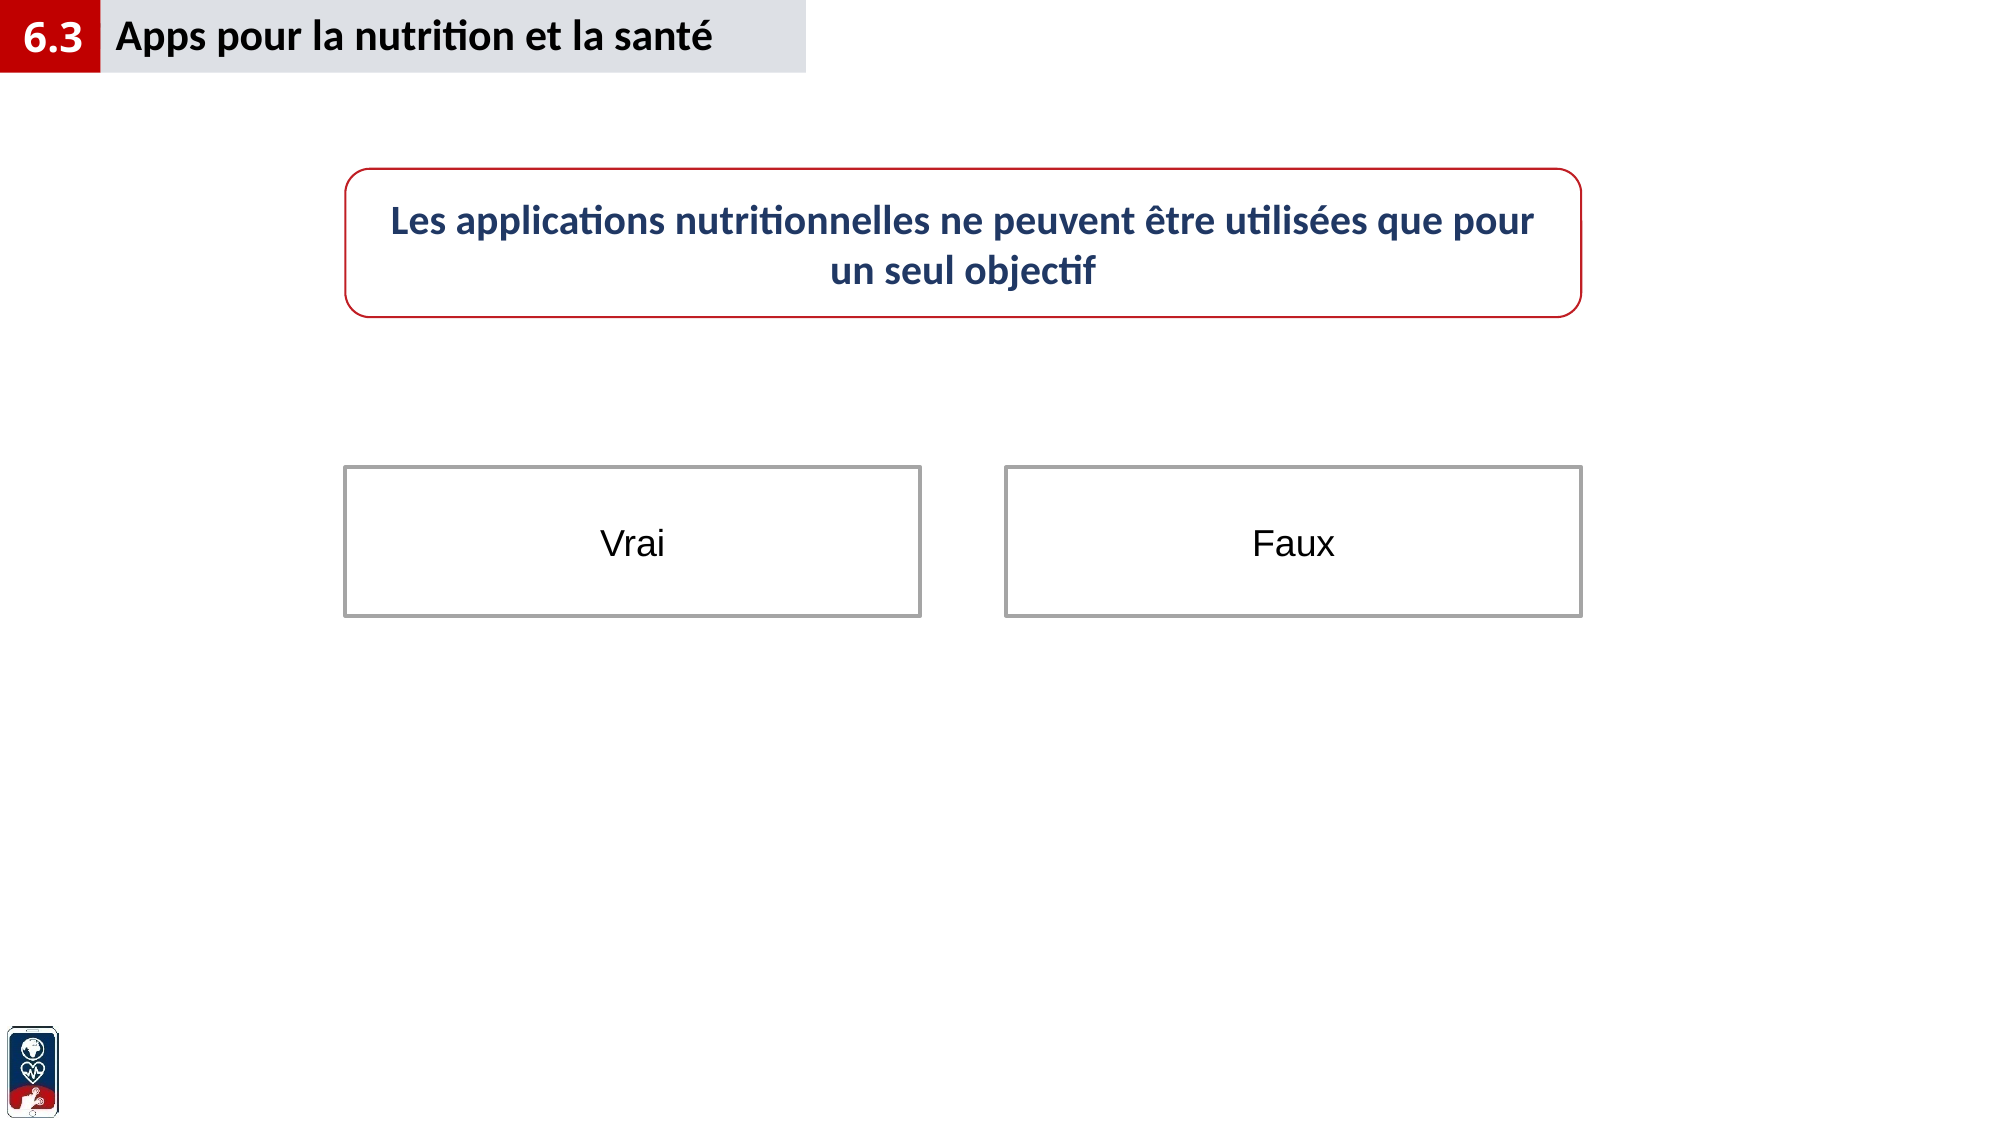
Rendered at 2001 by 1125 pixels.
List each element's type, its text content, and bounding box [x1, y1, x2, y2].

picture [7, 1026, 59, 1118]
text_box Les applications nutritionnelles ne peuvent être utilisées que pour un seul objectif [345, 168, 1582, 318]
text_box [0, 0, 100, 73]
text_box Faux [1004, 465, 1583, 618]
text_box 6.3 [8, 10, 101, 62]
text_box Vrai [343, 465, 922, 618]
text_box Apps pour la nutrition et la santé [100, 0, 806, 73]
